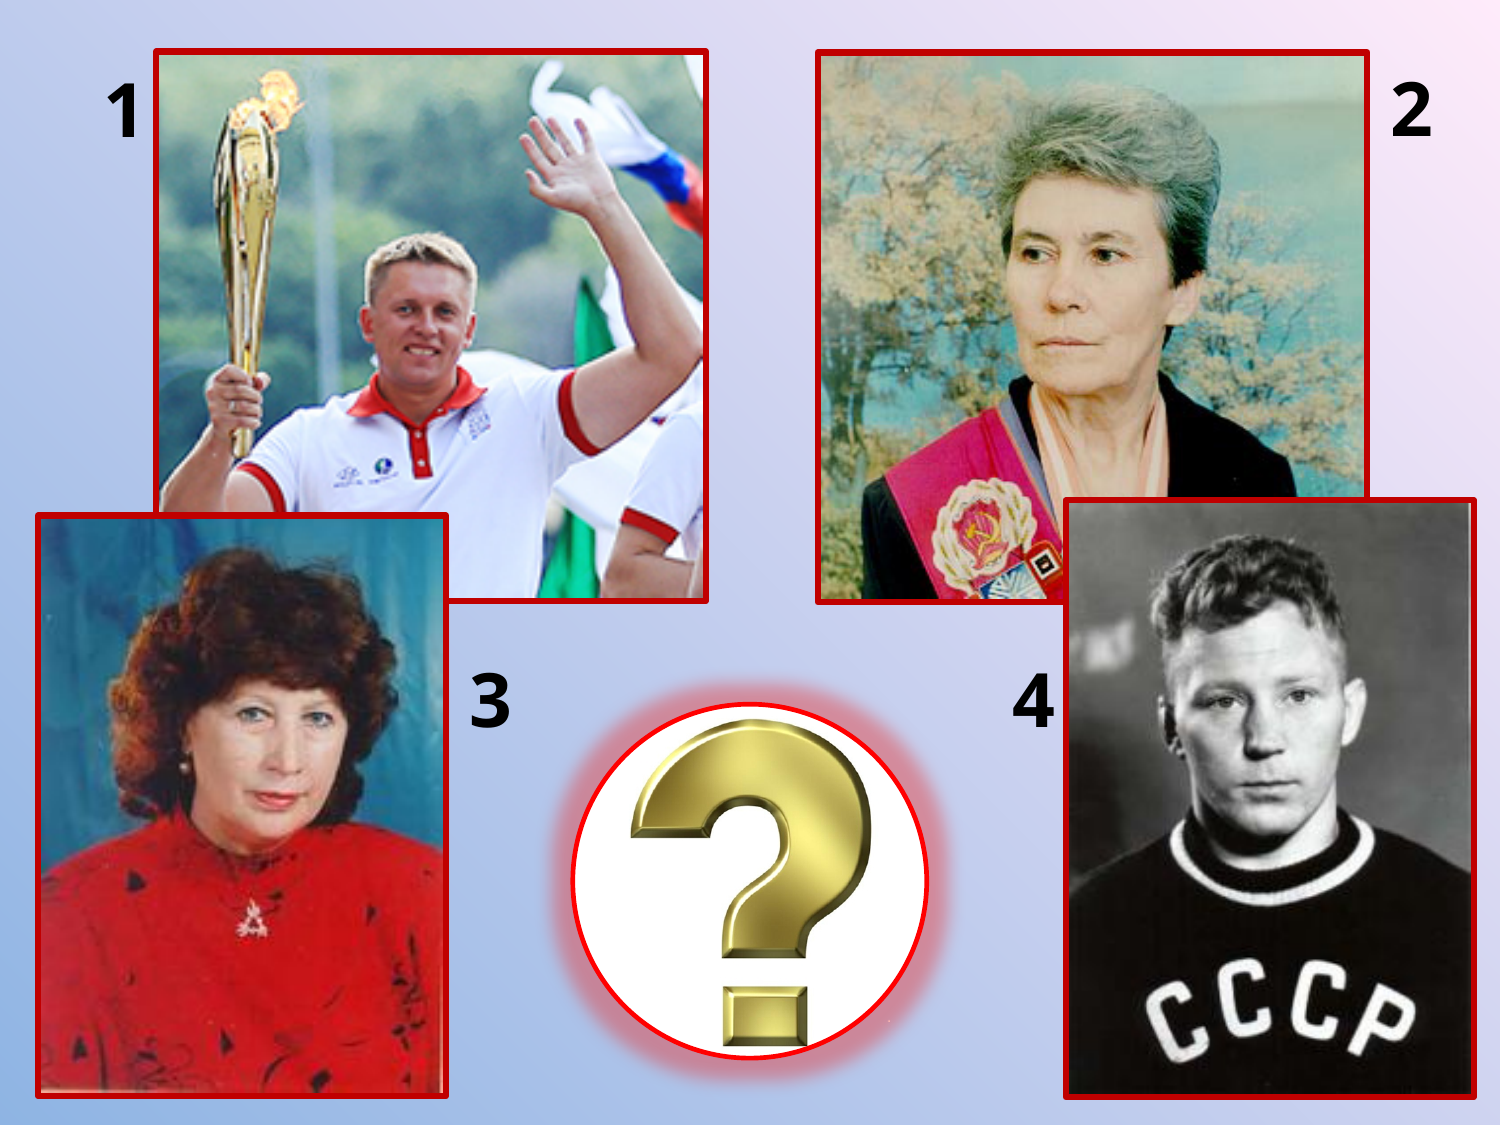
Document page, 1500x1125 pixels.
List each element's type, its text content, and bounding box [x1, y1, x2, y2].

picture [820, 55, 1471, 1095]
text_box 1 [88, 54, 148, 160]
text_box 3 [454, 645, 514, 750]
picture [572, 703, 927, 1059]
text_box 4 [997, 645, 1057, 750]
picture [41, 54, 703, 1094]
text_box 2 [1375, 54, 1435, 160]
